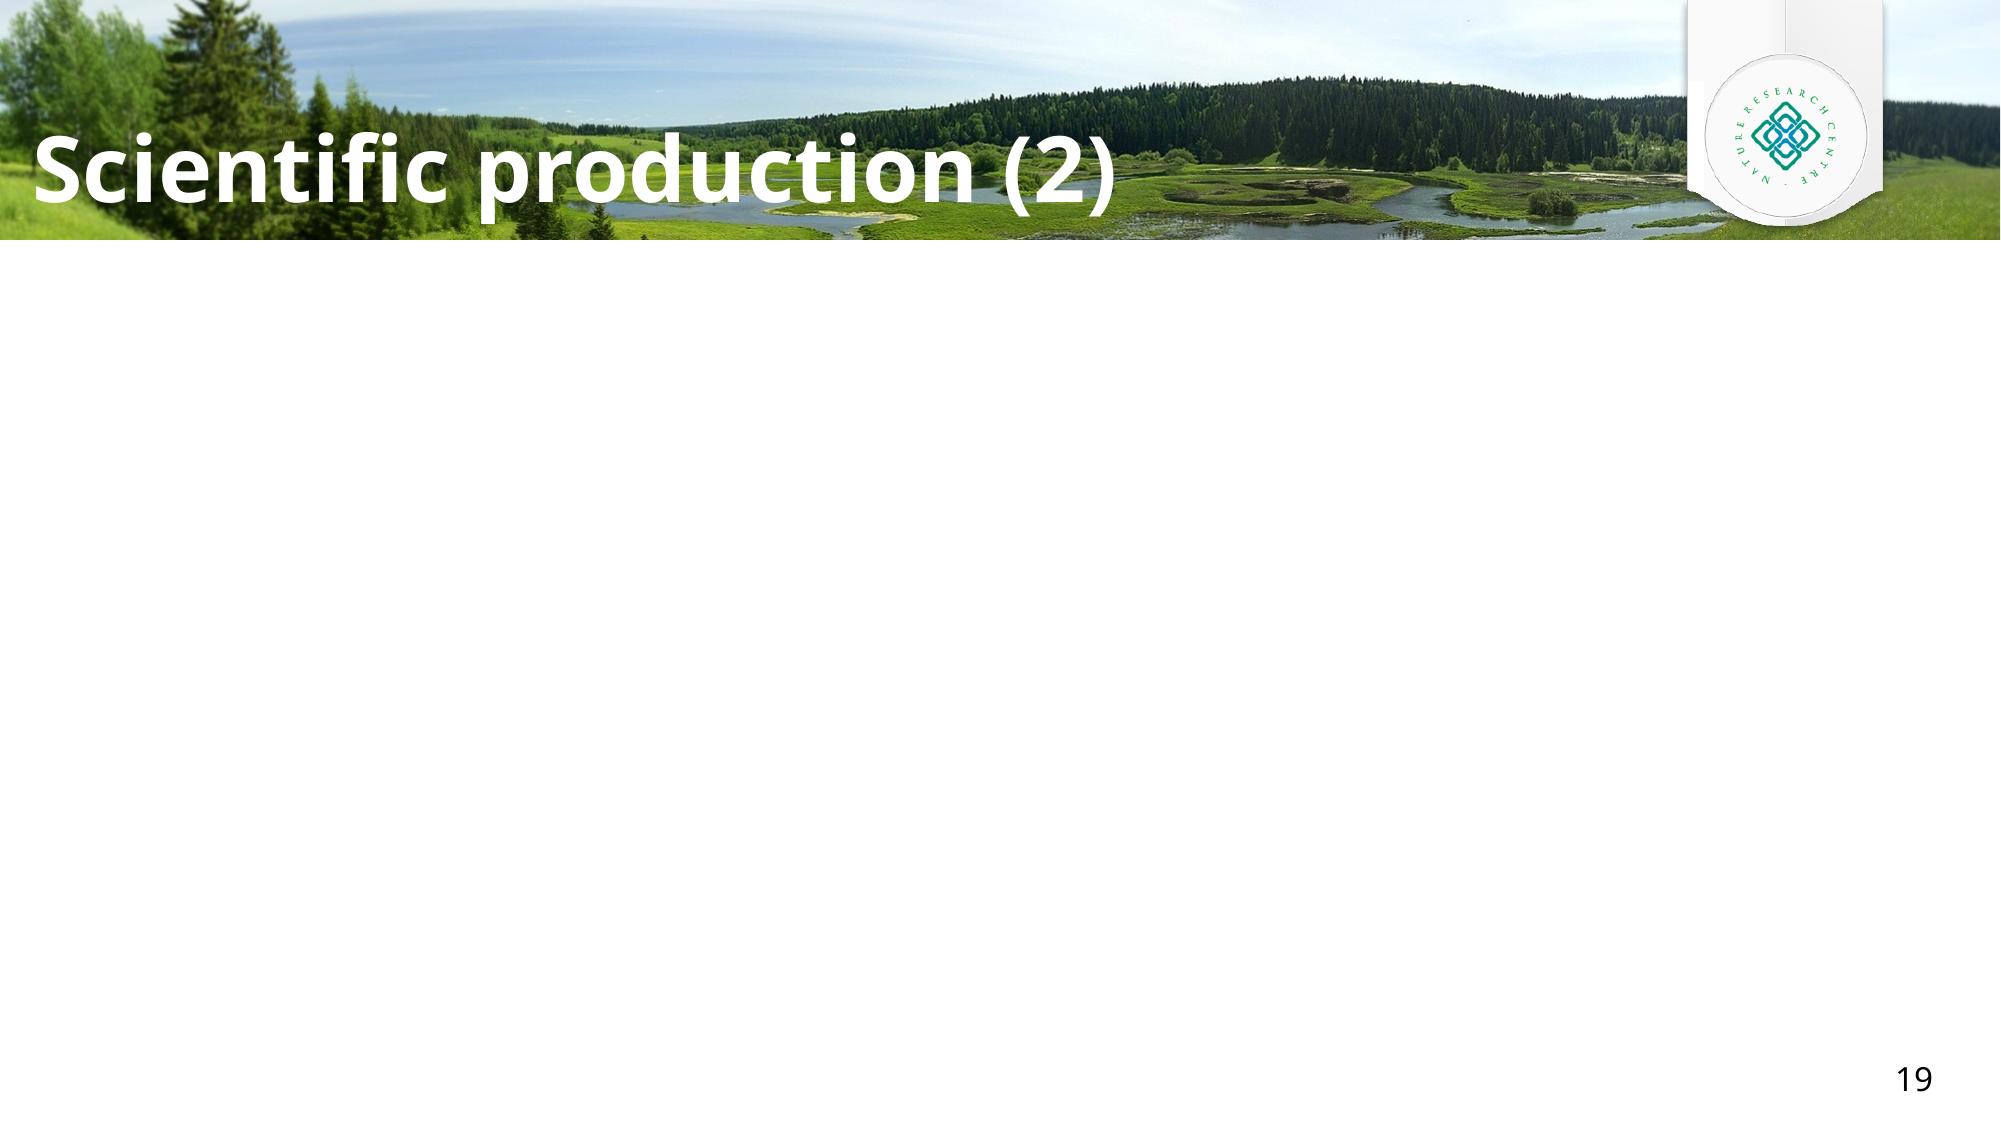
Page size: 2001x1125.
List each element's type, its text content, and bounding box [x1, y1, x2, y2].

slide_number 19 [1498, 1050, 1949, 1111]
text_box Scientific production (2) [17, 108, 1743, 238]
picture [0, 0, 2001, 240]
